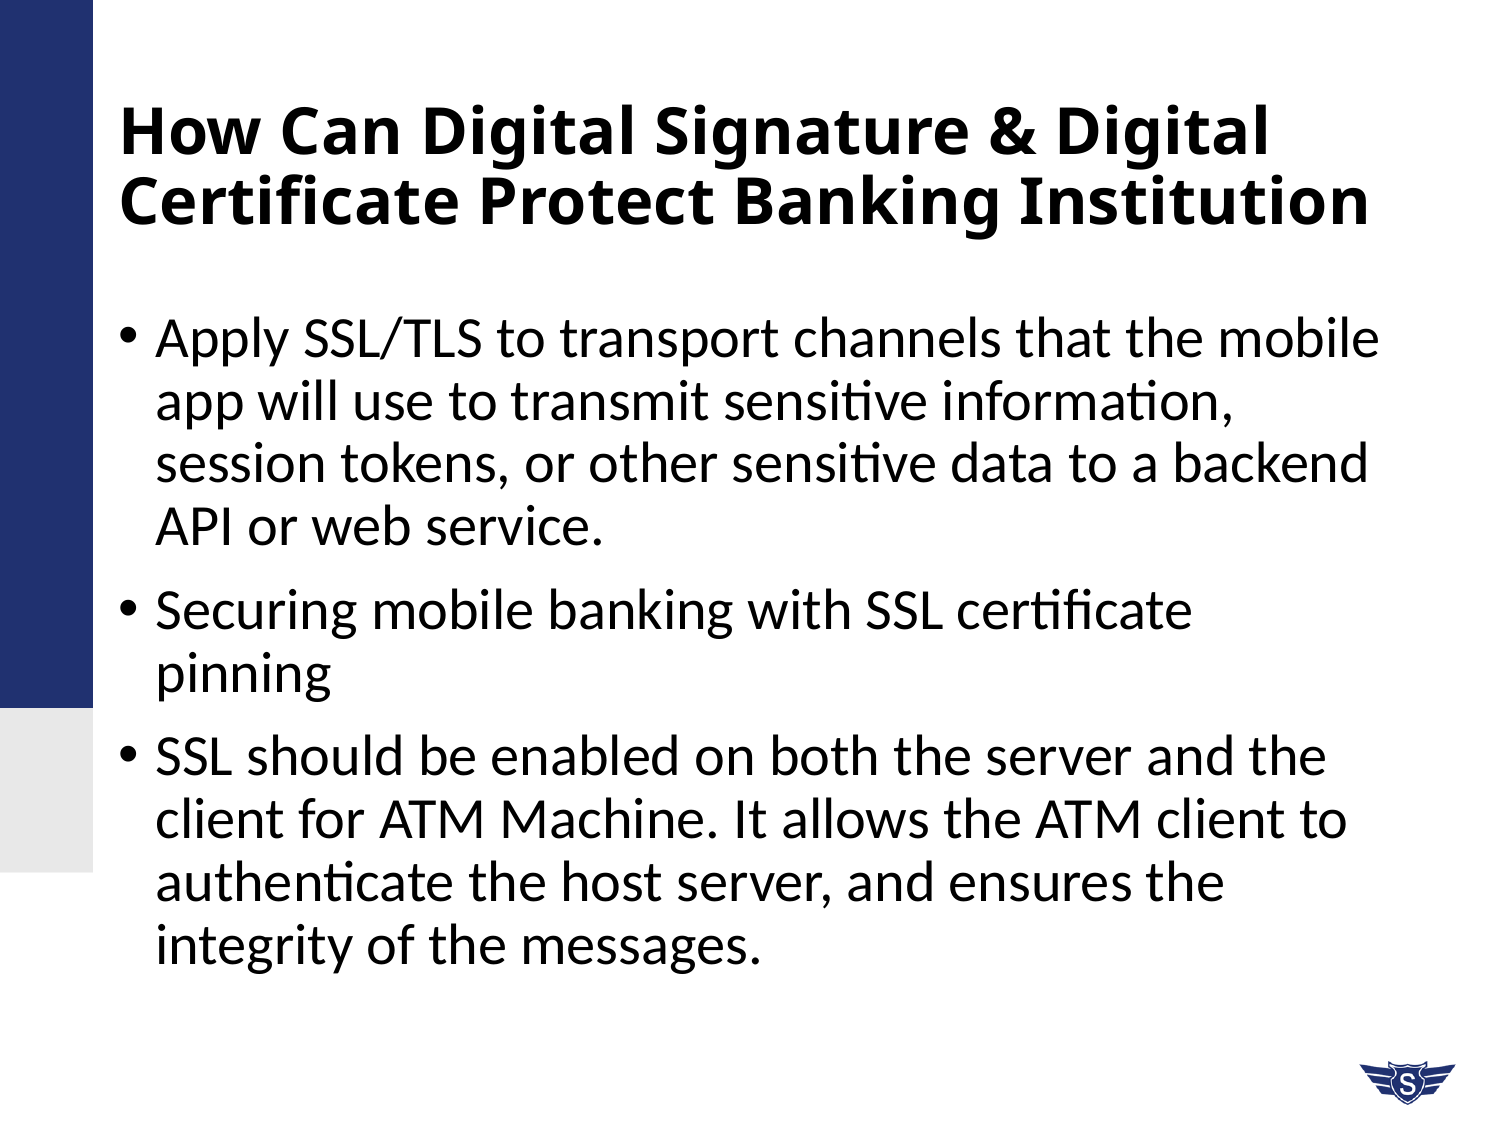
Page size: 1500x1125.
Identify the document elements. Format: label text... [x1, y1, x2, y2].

picture [0, 0, 1500, 1125]
list Apply SSL/TLS to transport channels that the mobile app will use to transmit sensitive information, session tokens, or other sensitive data to a backend API or web service. Securing mobile banking with SSL certificate pinning SSL should be enabled on both the server and the client for ATM Machine. It allows the ATM client to authenticate the host server, and ensures the integrity of the messages. [103, 299, 1397, 1014]
title How Can Digital Signature & Digital Certificate Protect Banking Institution [103, 59, 1397, 278]
